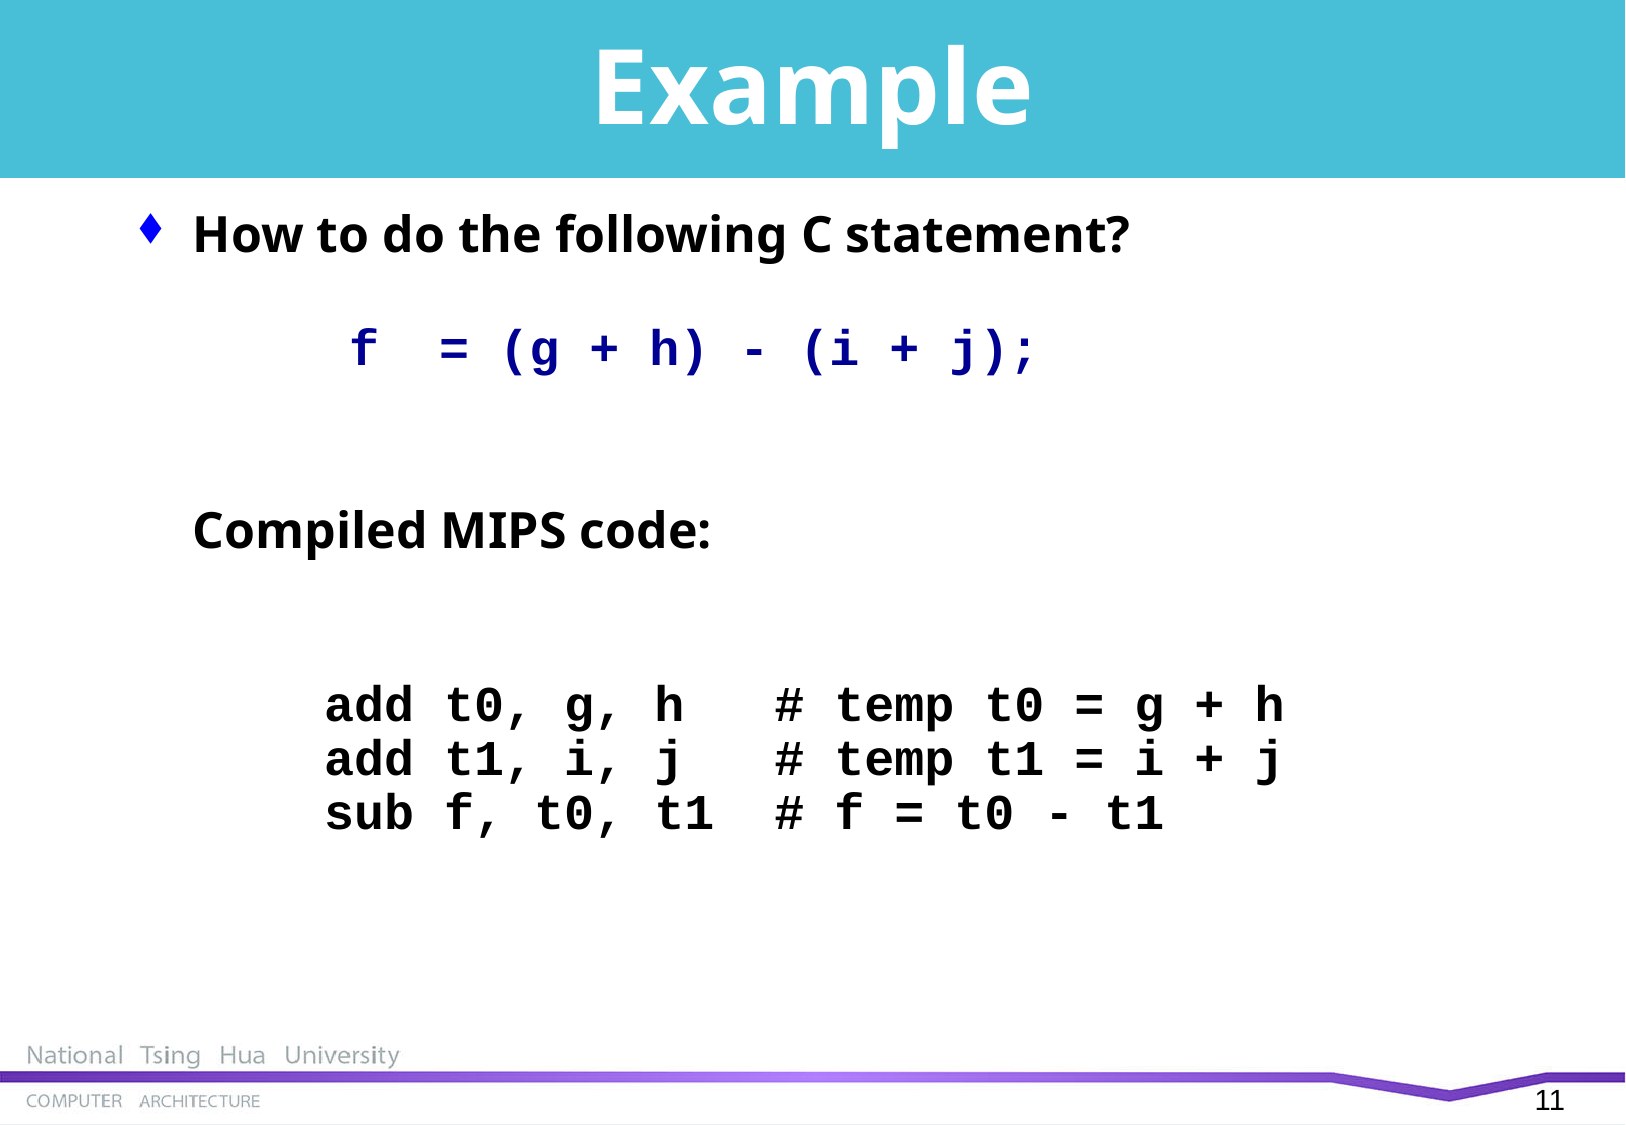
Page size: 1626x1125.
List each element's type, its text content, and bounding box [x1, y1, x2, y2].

slide_number 10 [1241, 1060, 1581, 1125]
list How to do the following C statement? f = (g + h) - (i + j); Compiled MIPS code: add t0, g, h # temp t0 = g + h add t1, i, j # temp t1 = i + j sub f, t0, t1 # f = t0 - t1 [121, 202, 1504, 1036]
picture [0, 0, 1626, 1125]
title Example [121, 19, 1504, 167]
